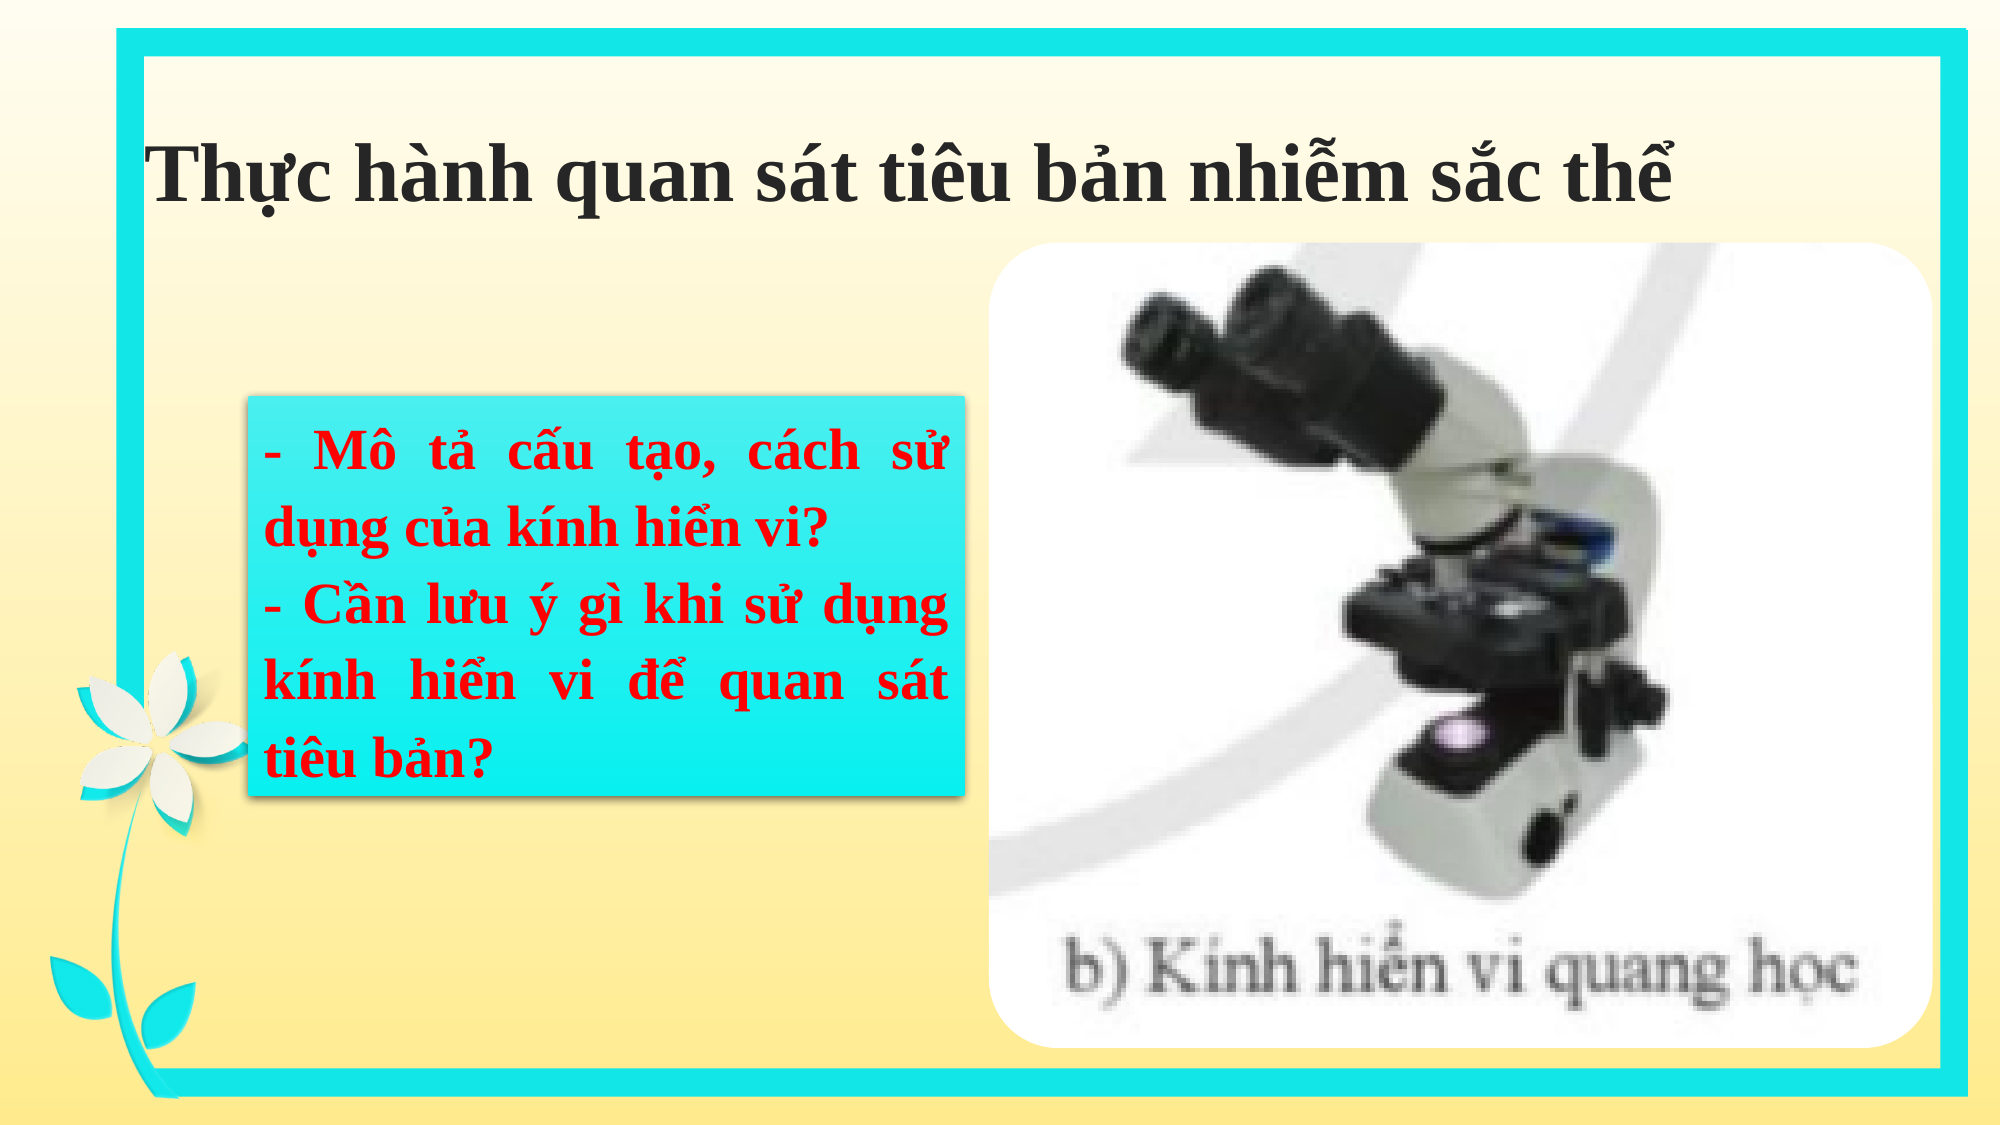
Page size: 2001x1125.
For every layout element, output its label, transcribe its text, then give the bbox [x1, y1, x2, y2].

picture [988, 242, 1933, 1049]
list Thực hành quan sát tiêu bản nhiễm sắc thể [129, 86, 1957, 263]
text_box - Mô tả cấu tạo, cách sử dụng của kính hiển vi? - Cần lưu ý gì khi sử dụng kính hiển vi để quan sát tiêu bản? [248, 396, 965, 796]
picture [39, 650, 255, 1107]
